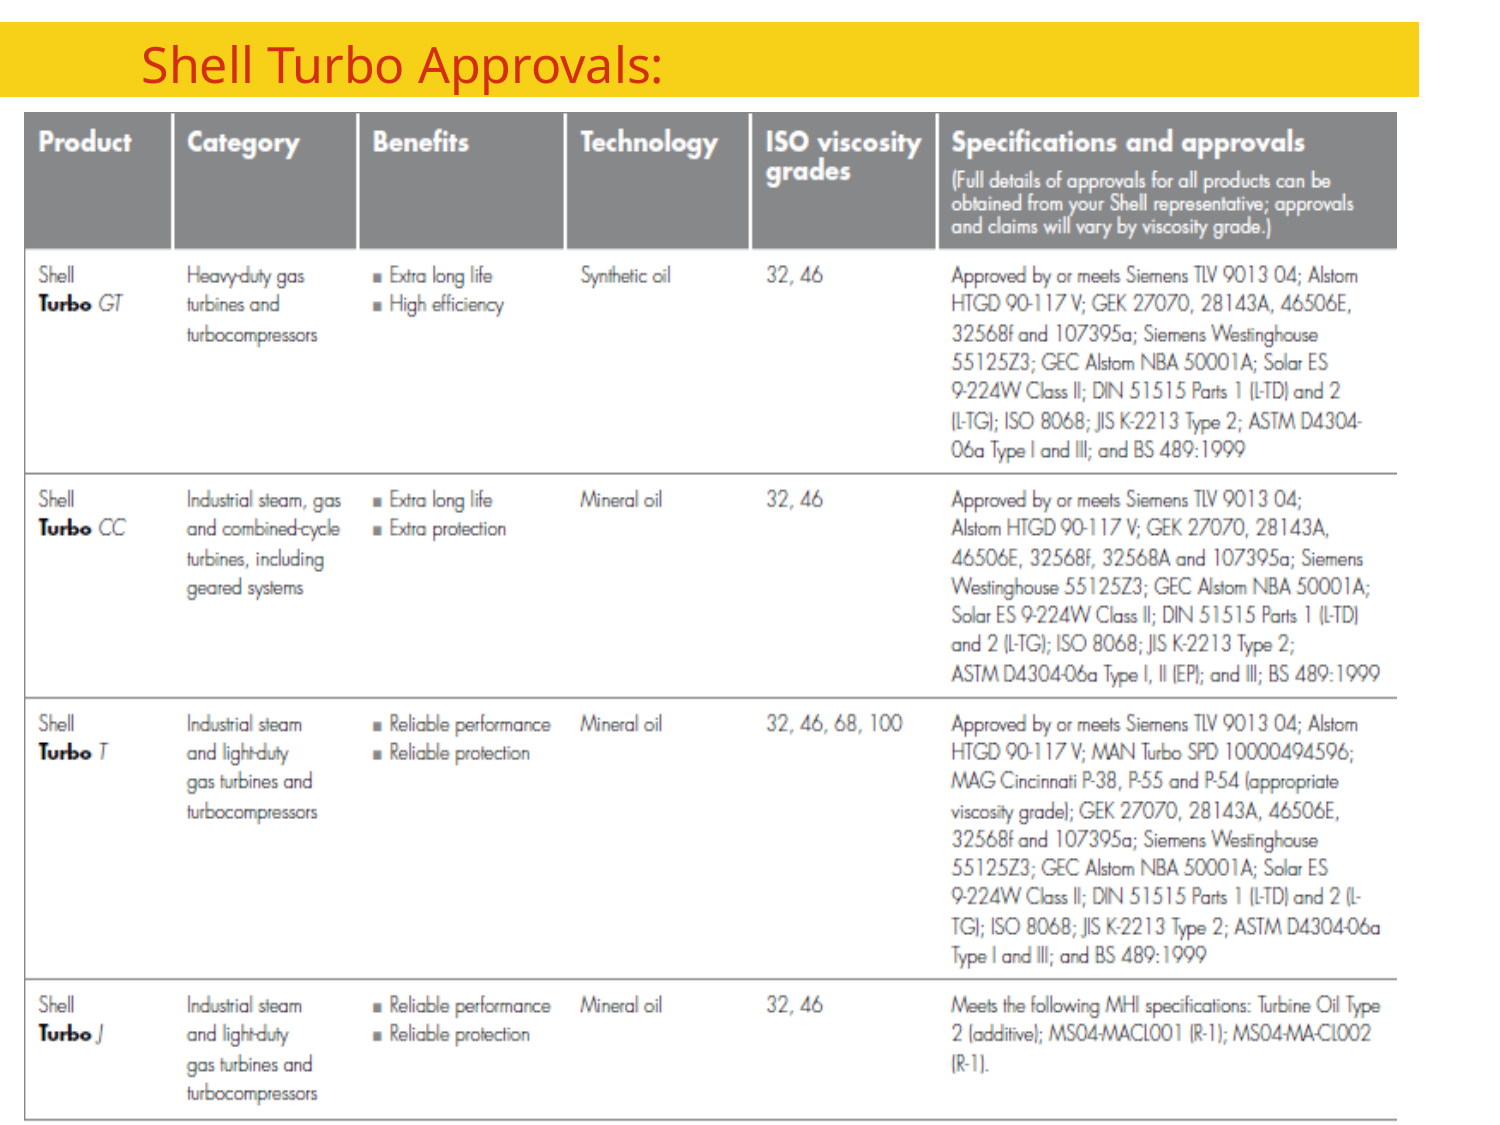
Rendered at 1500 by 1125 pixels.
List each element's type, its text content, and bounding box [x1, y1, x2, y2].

picture [24, 112, 1397, 1125]
title Shell Turbo Approvals: [0, 22, 1419, 97]
